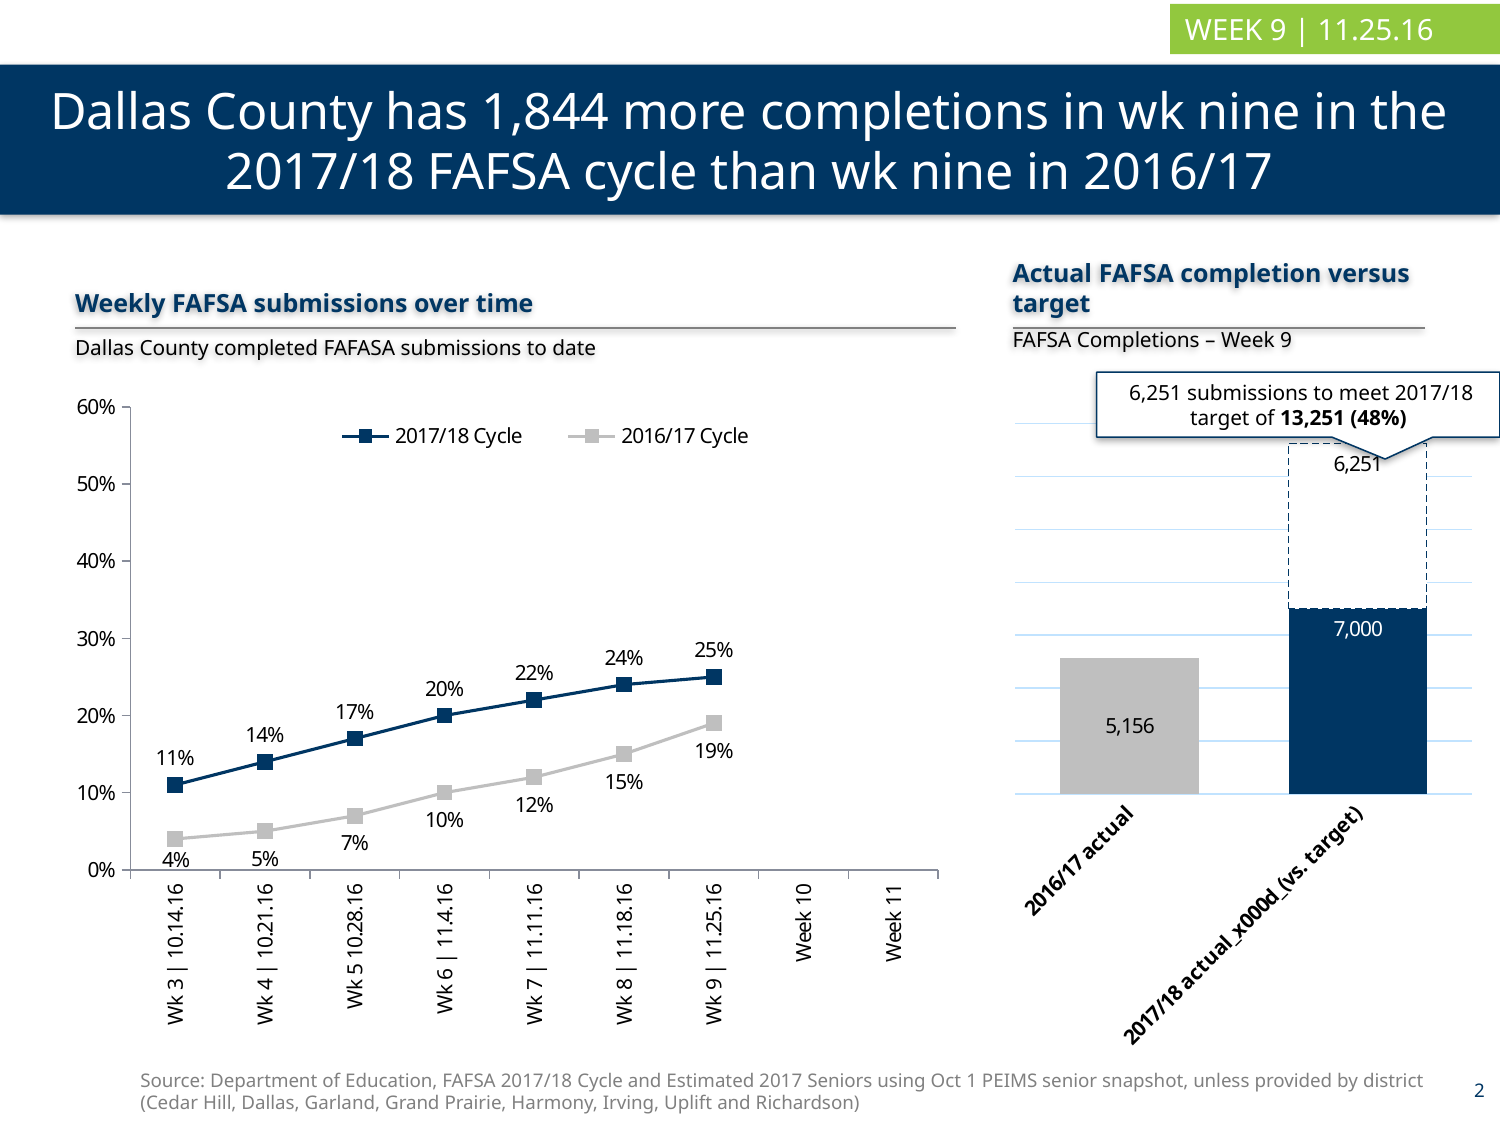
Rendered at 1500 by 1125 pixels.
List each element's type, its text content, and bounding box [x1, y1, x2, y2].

chart [1001, 410, 1482, 1064]
footer Source: Department of Education, FAFSA 2017/18 Cycle and Estimated 2017 Seniors using Oct 1 PEIMS senior snapshot, unless provided by district (Cedar Hill, Dallas, Garland, Grand Prairie, Harmony, Irving, Uplift and Richardson) [132, 1060, 1433, 1121]
text_box Actual FAFSA completion versus target [1012, 249, 1426, 325]
text_box FAFSA Completions – Week 9 [1012, 329, 1426, 350]
list WEEK 9 | 11.25.16 [1170, 3, 1500, 55]
text_box Weekly FAFSA submissions over time [74, 238, 957, 325]
title Dallas County has 1,844 more completions in wk nine in the 2017/18 FAFSA cycle than wk nine in 2016/17 [0, 64, 1500, 215]
text_box 6,251 submissions to meet 2017/18 target of 13,251 (48%) [1095, 371, 1500, 438]
chart [58, 327, 957, 1040]
